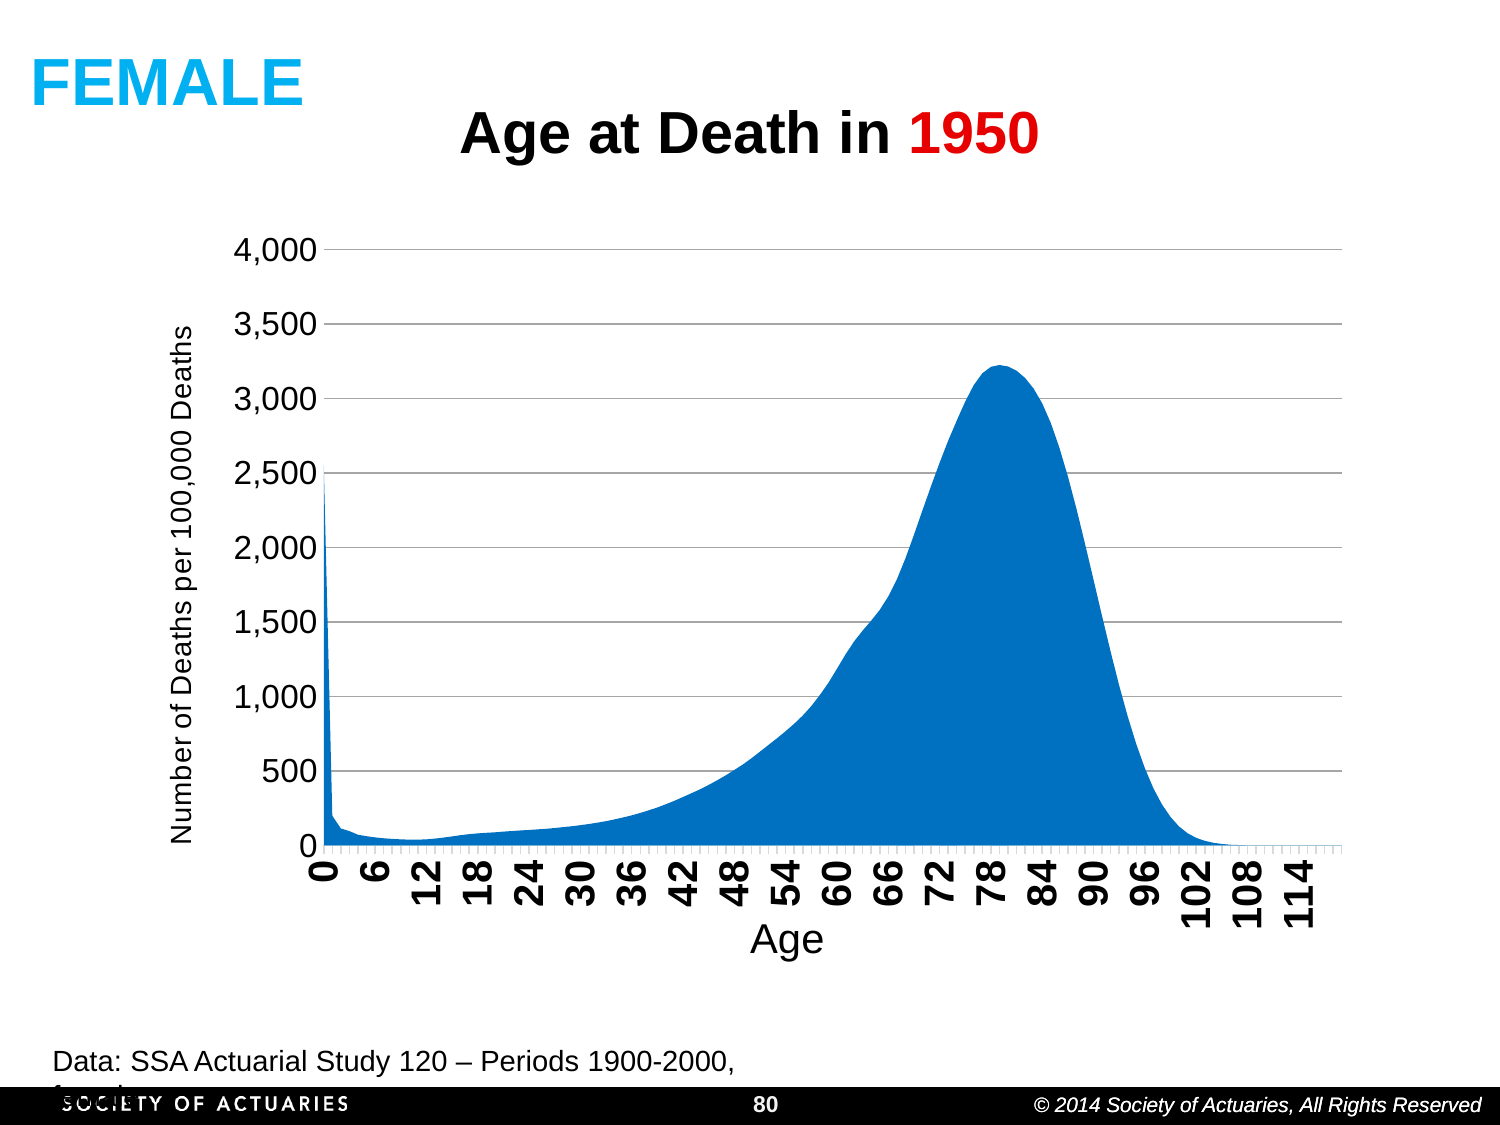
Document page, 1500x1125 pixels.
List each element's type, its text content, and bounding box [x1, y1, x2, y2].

title Age at Death in 1950 [127, 86, 1372, 176]
chart [149, 228, 1351, 976]
text_box Data: SSA Actuarial Study 120 – Periods 1900-2000, female [37, 1034, 836, 1120]
text_box FEMALE [15, 31, 320, 127]
